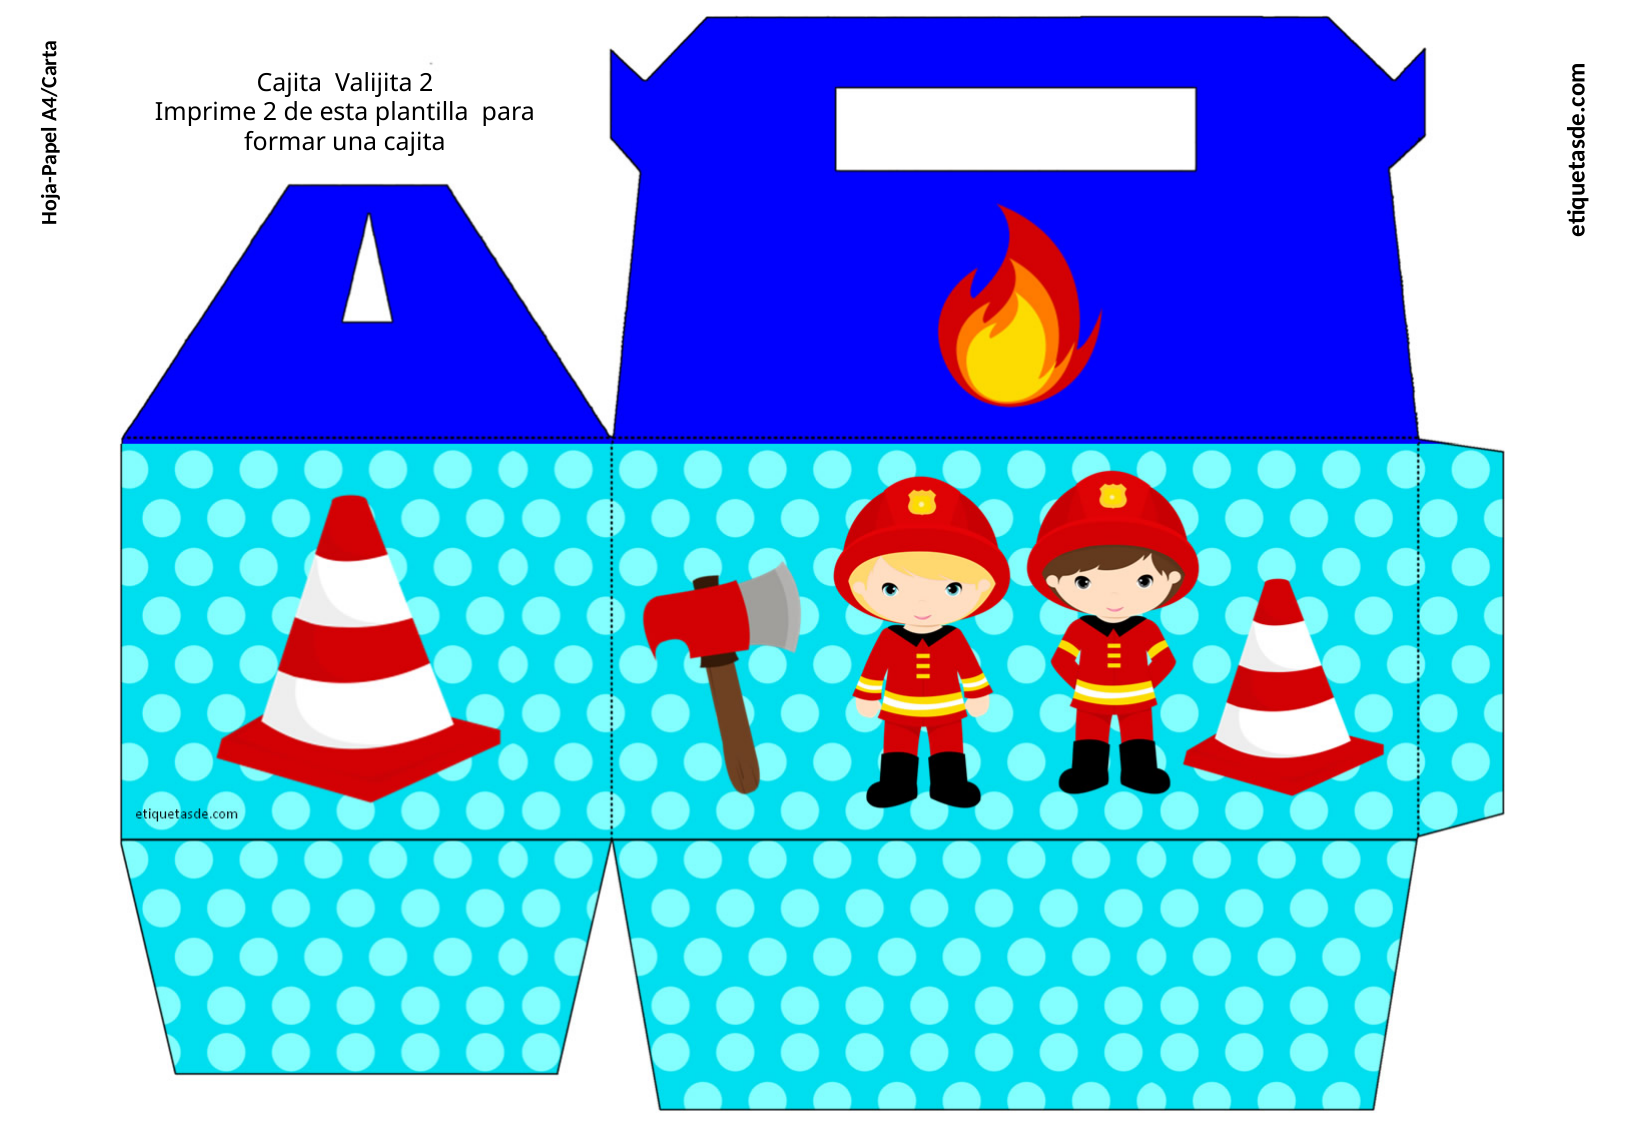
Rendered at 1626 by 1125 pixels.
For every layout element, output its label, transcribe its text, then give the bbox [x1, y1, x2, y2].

picture [102, 0, 1523, 1125]
text_box Hoja-Papel A4/Carta [27, 25, 69, 240]
text_box etiquetasde.com [1552, 48, 1597, 252]
